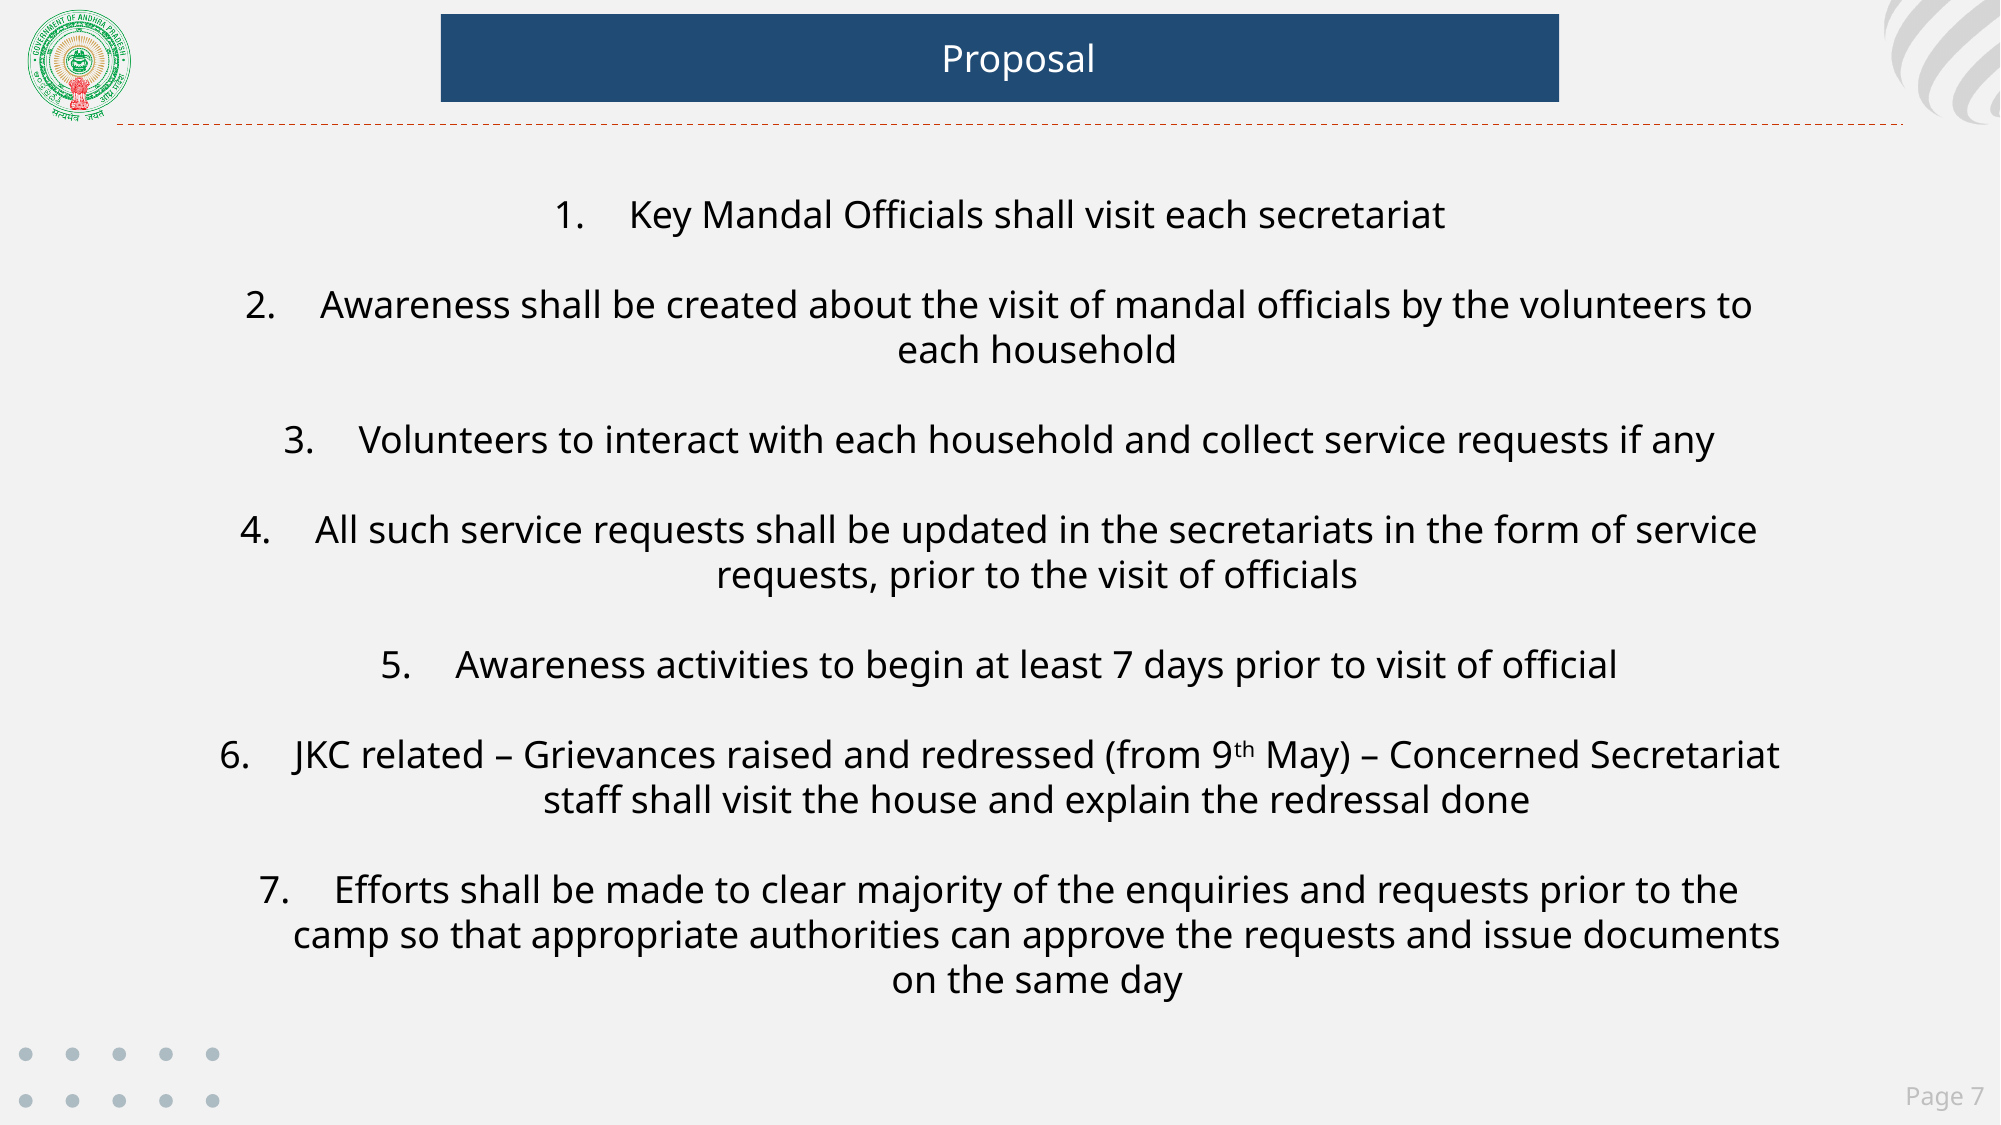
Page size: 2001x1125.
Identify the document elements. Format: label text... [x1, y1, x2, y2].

picture [24, 6, 134, 125]
list Proposal [440, 14, 1560, 102]
text_box Key Mandal Officials shall visit each secretariat Awareness shall be created about the visit of mandal officials by the volunteers to each household Volunteers to interact with each household and collect service requests if any All such service requests shall be updated in the secretariats in the form of service requests, prior to the visit of officials Awareness activities to begin at least 7 days prior to visit of official JKC related – Grievances raised and redressed (from 9th May) – Concerned Secretariat staff shall visit the house and explain the redressal done Efforts shall be made to clear majority of the enquiries and requests prior to the camp so that appropriate authorities can approve the requests and issue documents on the same day [197, 183, 1803, 1009]
